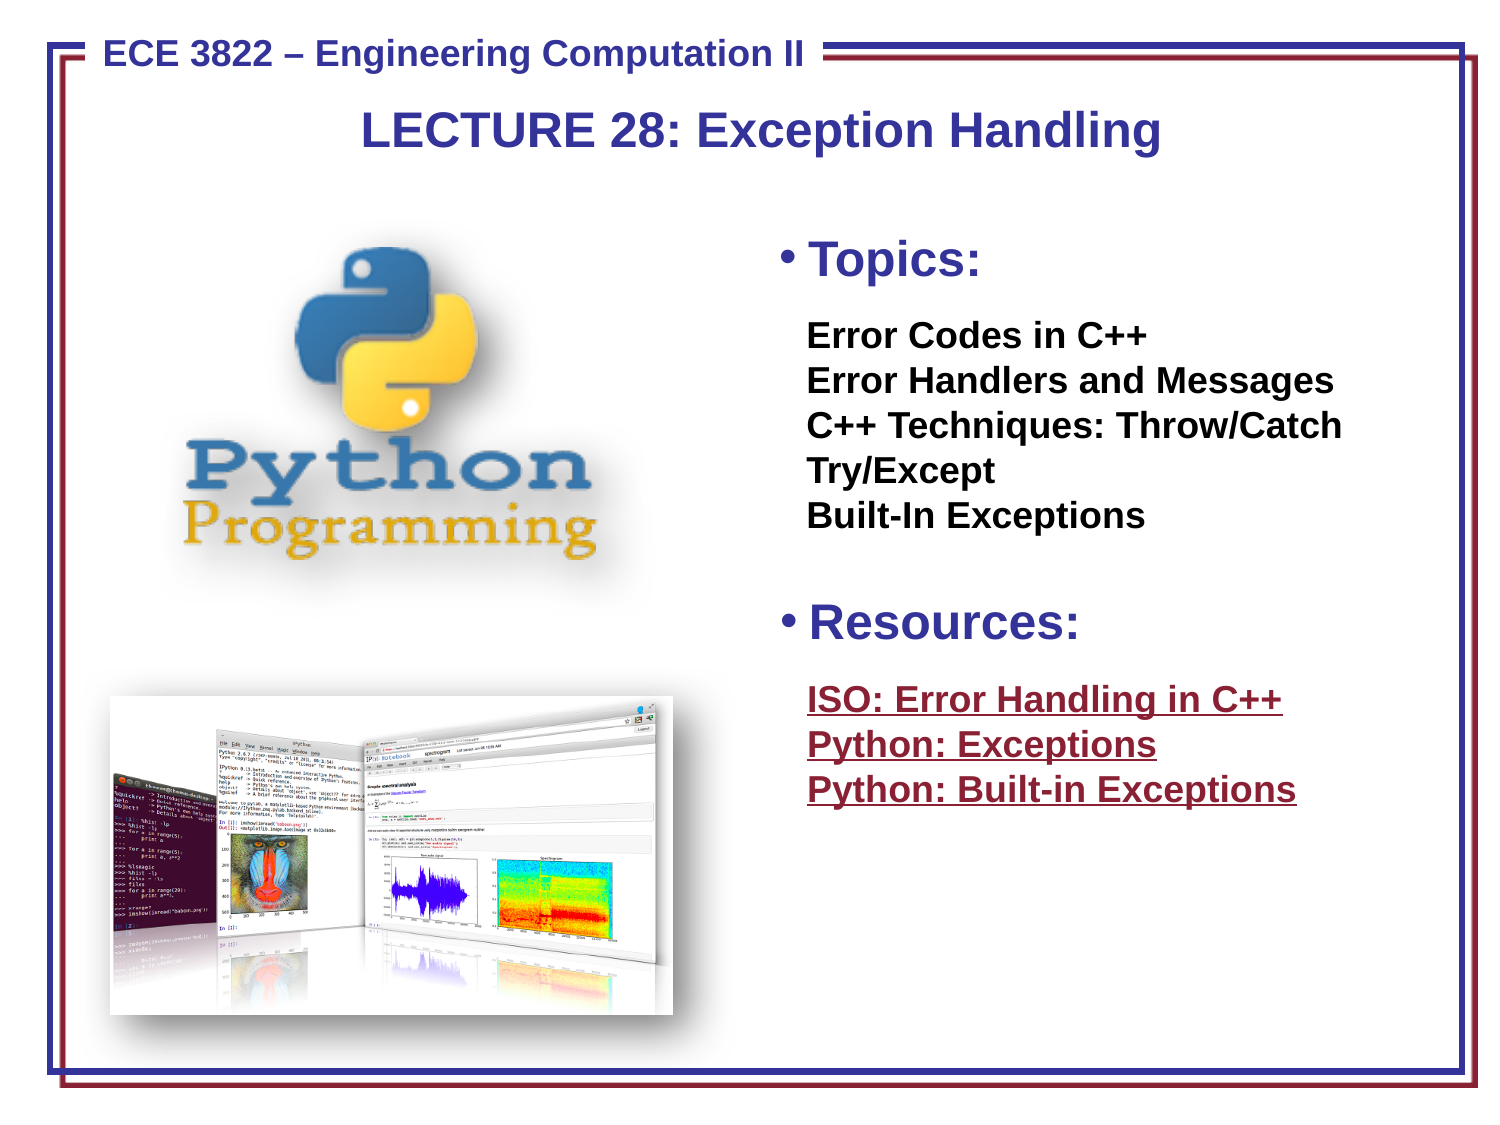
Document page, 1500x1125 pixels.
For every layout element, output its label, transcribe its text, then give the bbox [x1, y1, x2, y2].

text_box LECTURE 28: Exception Handling [67, 90, 1457, 166]
picture [109, 695, 673, 1015]
text_box Resources: ISO: Error Handling in C++ Python: Exceptions Python: Built-in Exceptions [780, 589, 1418, 1015]
picture [182, 246, 598, 560]
text_box Topics: Error Codes in C++ Error Handlers and Messages C++ Techniques: Throw/Catch Try/Except Built-In Exceptions [779, 226, 1440, 590]
